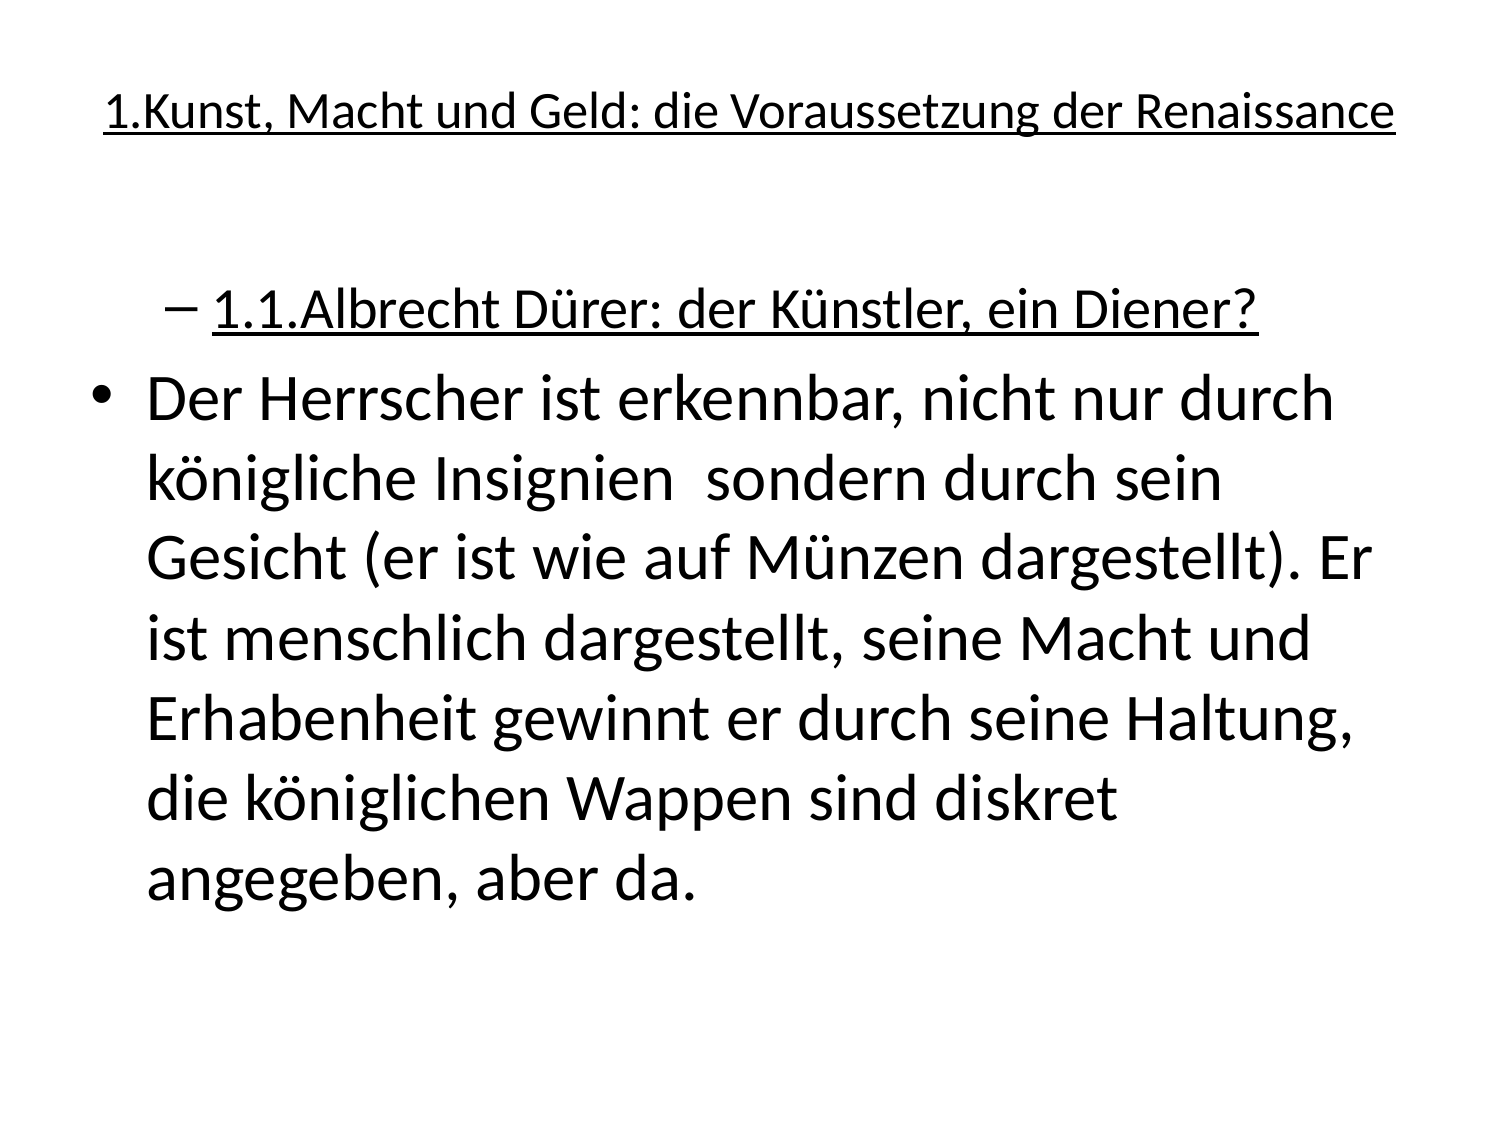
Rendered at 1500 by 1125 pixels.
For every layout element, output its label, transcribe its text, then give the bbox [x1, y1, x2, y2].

title 1.Kunst, Macht und Geld: die Voraussetzung der Renaissance [75, 45, 1425, 233]
list 1.1.Albrecht Dürer: der Künstler, ein Diener? Der Herrscher ist erkennbar, nicht nur durch königliche Insignien sondern durch sein Gesicht (er ist wie auf Münzen dargestellt). Er ist menschlich dargestellt, seine Macht und Erhabenheit gewinnt er durch seine Haltung, die königlichen Wappen sind diskret angegeben, aber da. [75, 262, 1425, 1005]
